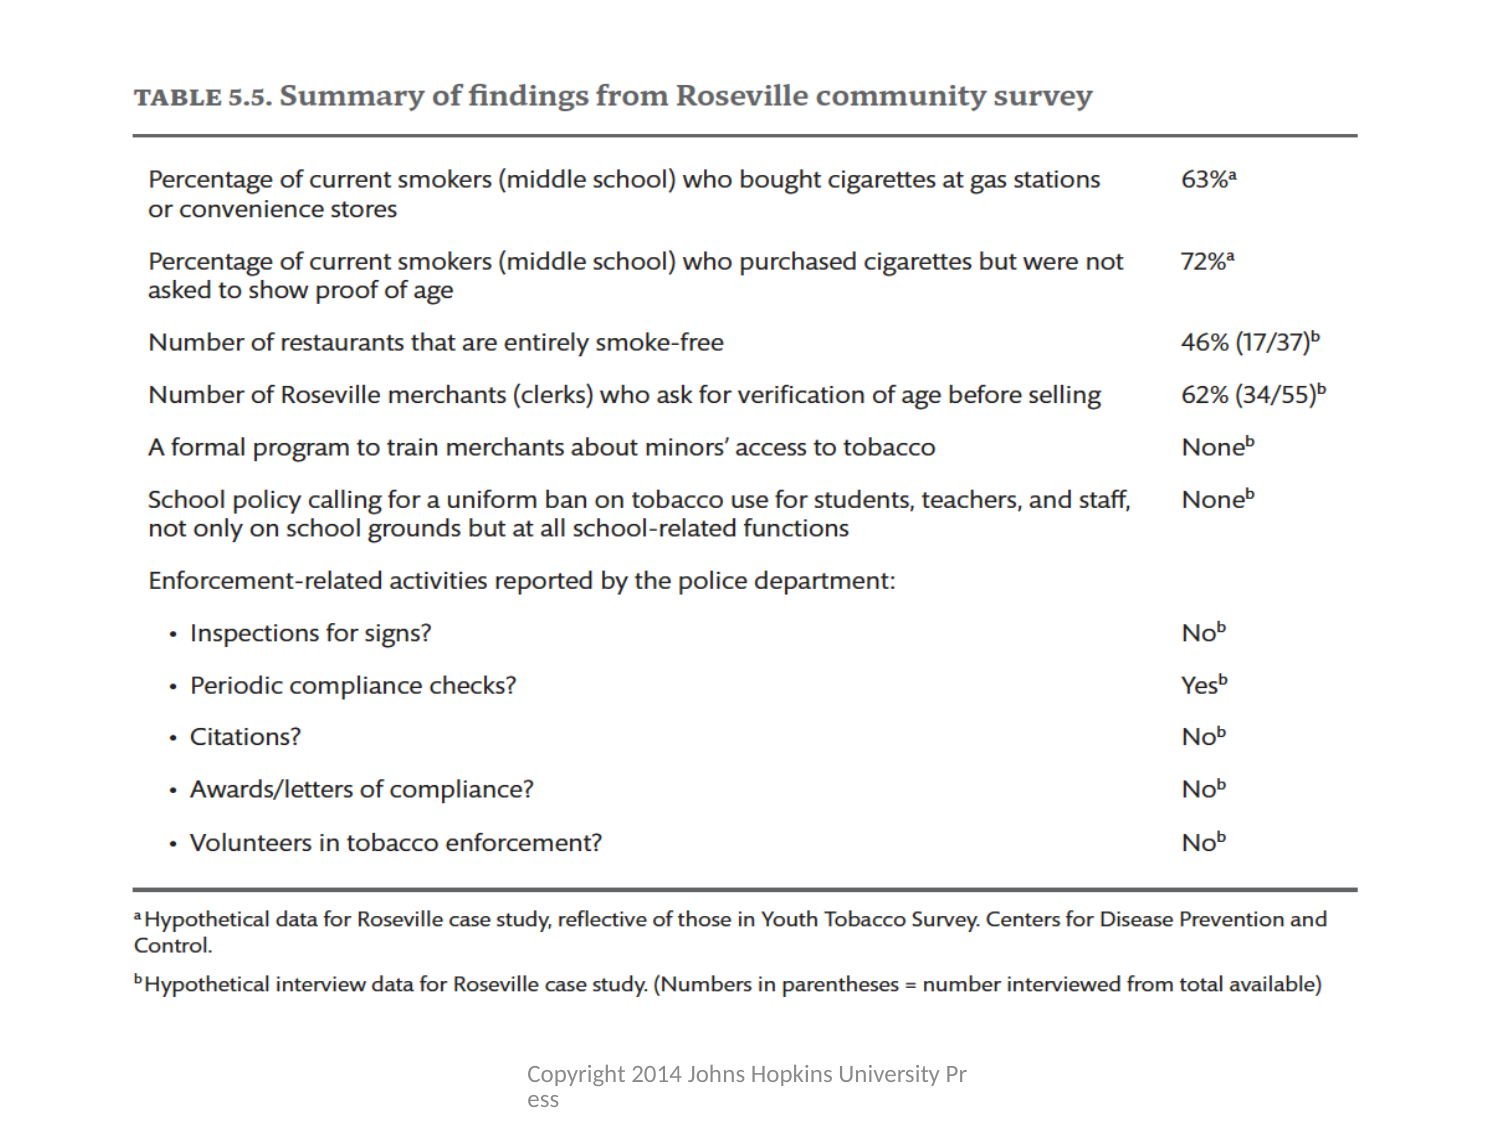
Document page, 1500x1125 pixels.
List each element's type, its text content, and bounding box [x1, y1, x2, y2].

picture [93, 52, 1421, 1029]
footer Copyright 2014 Johns Hopkins University Press [512, 1042, 988, 1103]
